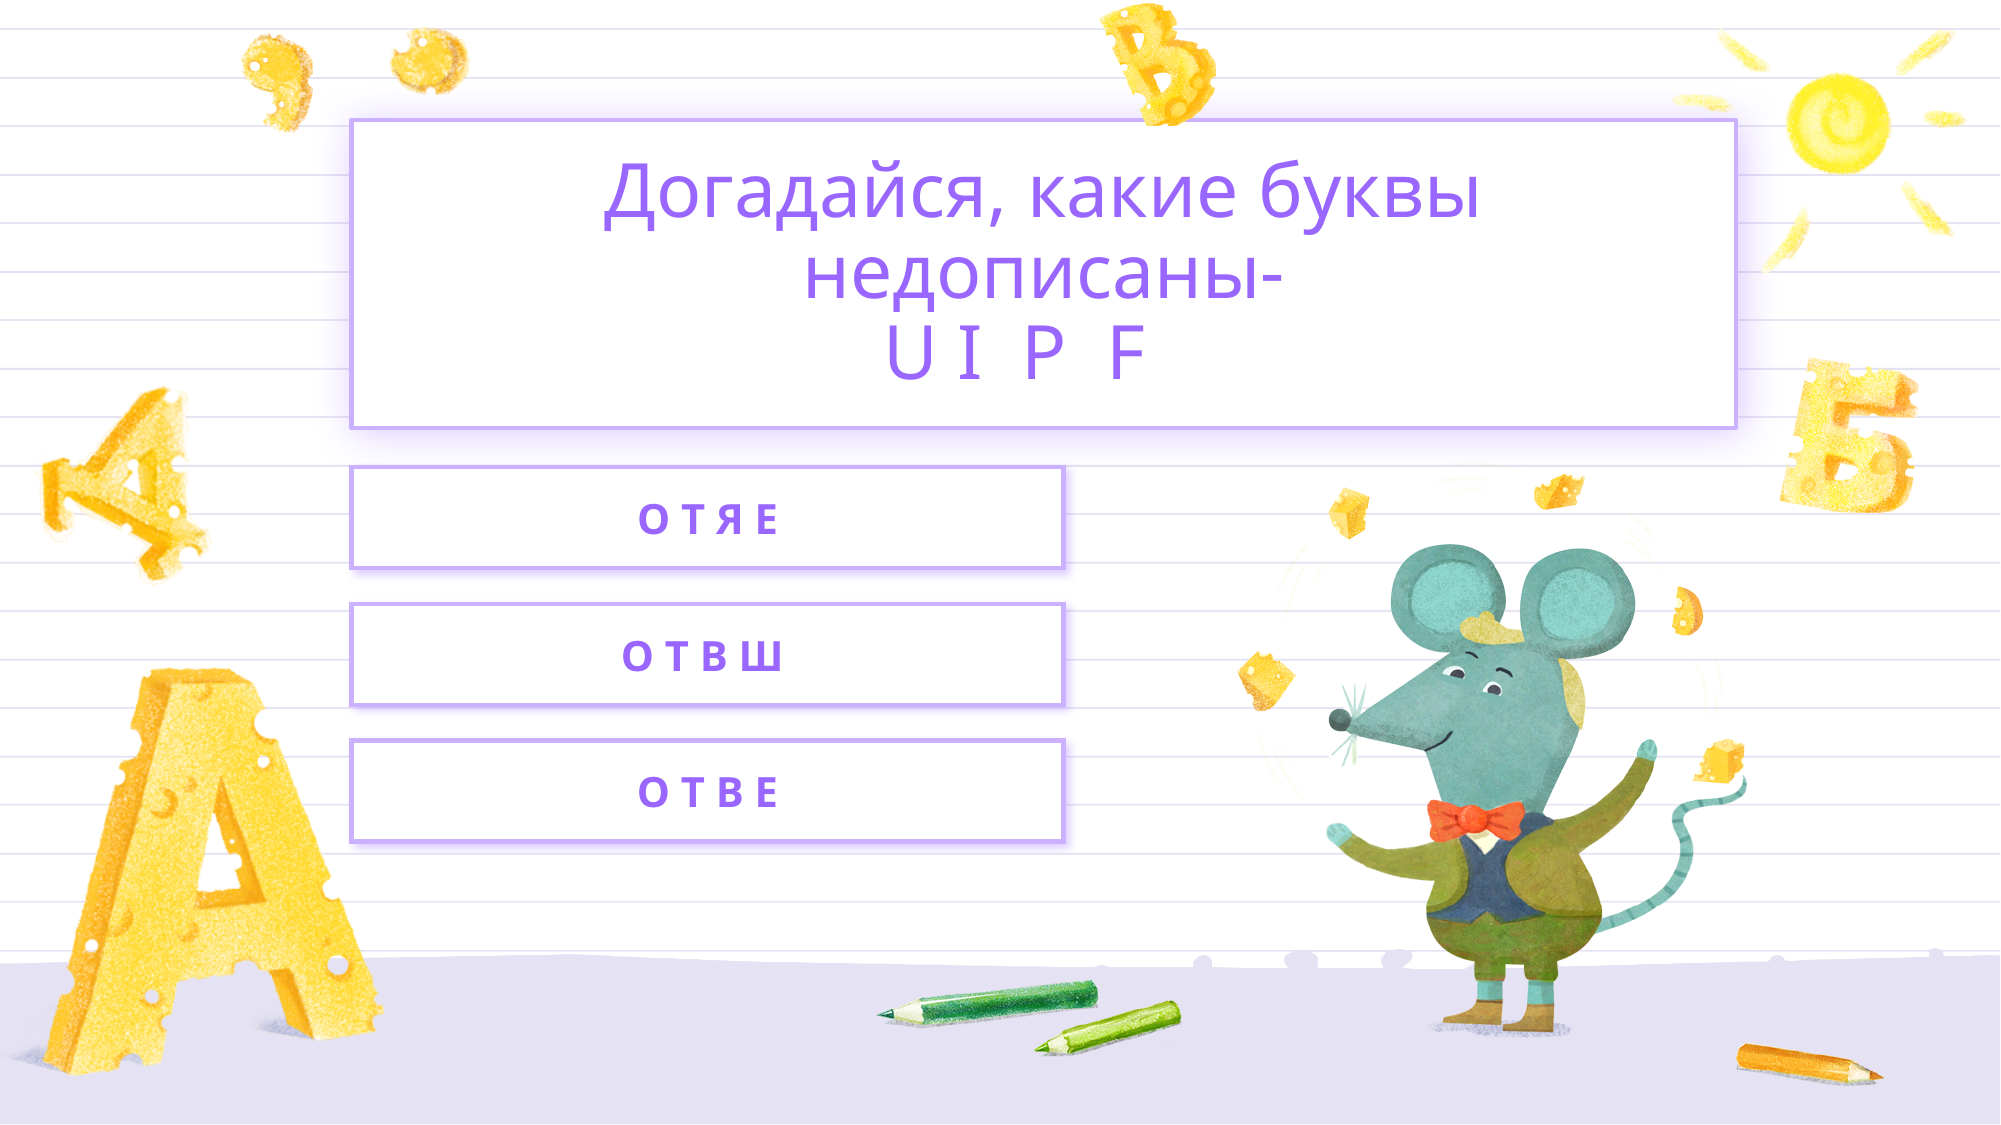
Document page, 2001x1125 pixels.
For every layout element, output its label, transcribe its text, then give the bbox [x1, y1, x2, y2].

picture [31, 386, 212, 588]
picture [0, 667, 388, 1077]
text_box О Т В Ш [351, 603, 1065, 706]
picture [1779, 357, 1919, 513]
title Догадайся, какие буквы недописаны- U I P F [348, 117, 1739, 431]
text_box О Т Я Е [351, 466, 1065, 569]
picture [876, 462, 1891, 1101]
picture [1098, 3, 1216, 126]
picture [240, 33, 313, 133]
picture [1671, 26, 1967, 274]
picture [389, 26, 470, 95]
text_box О Т В Е [388, 740, 1065, 843]
